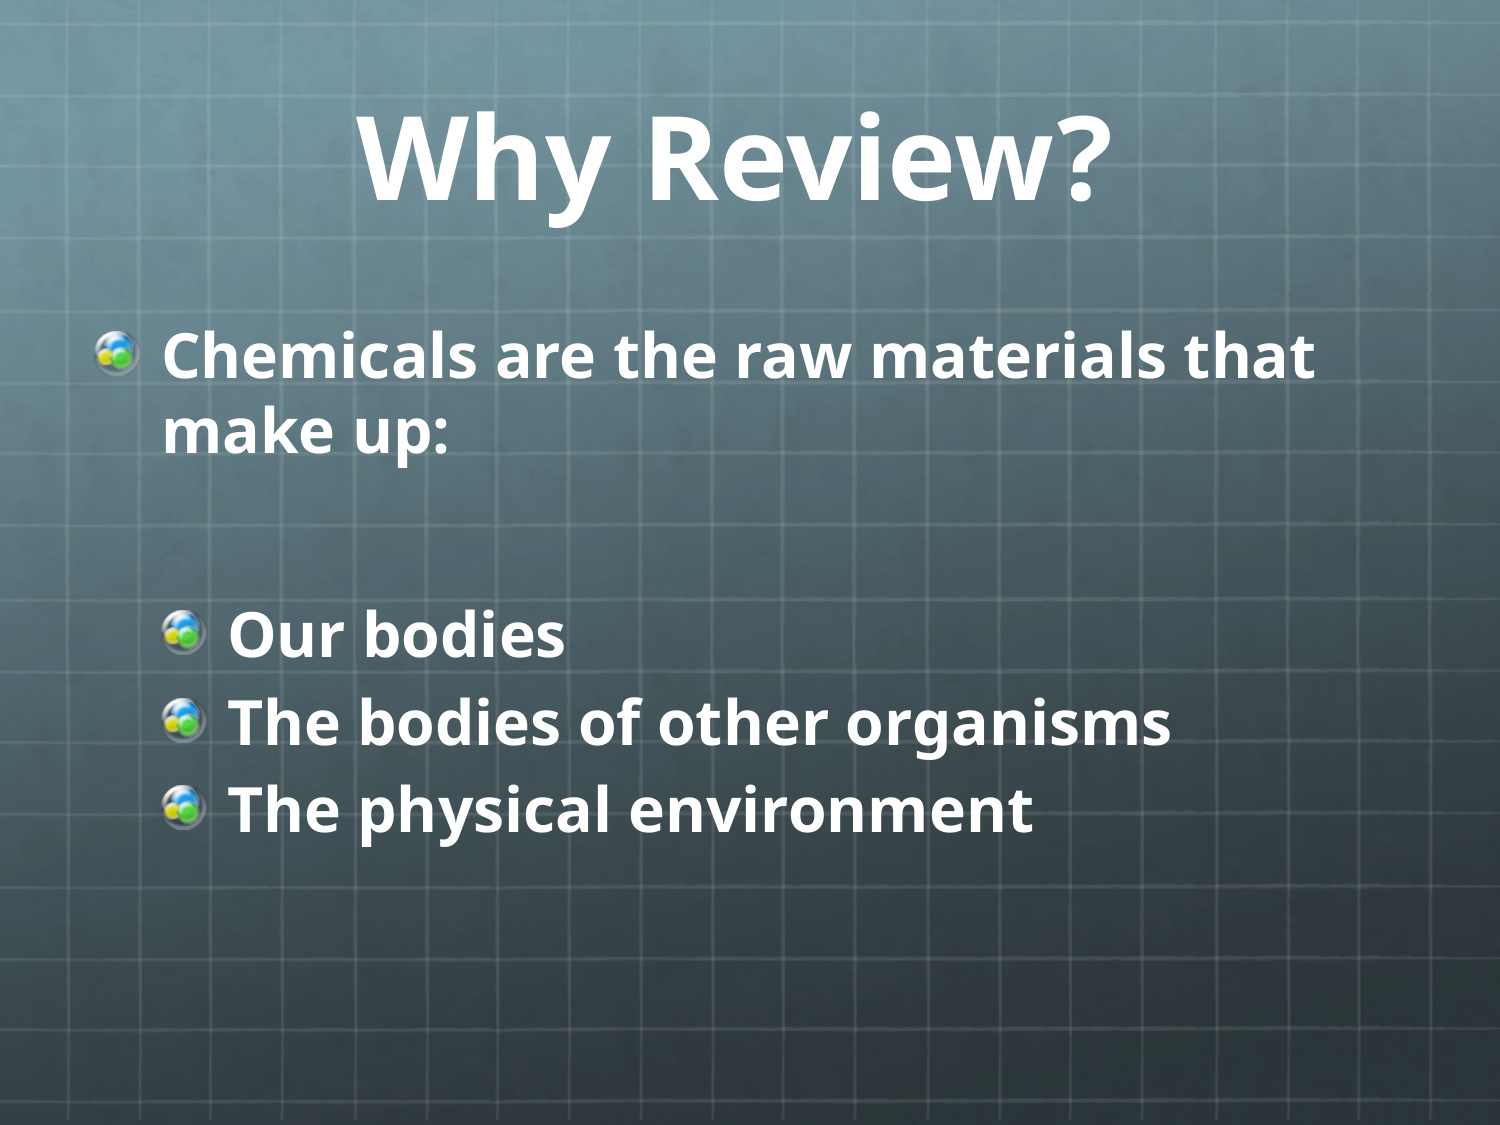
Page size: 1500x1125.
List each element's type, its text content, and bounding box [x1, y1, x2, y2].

picture [0, 0, 1500, 1125]
title Why Review? [127, 17, 1372, 289]
list Chemicals are the raw materials that make up: Our bodies The bodies of other organisms The physical environment [79, 308, 1427, 958]
